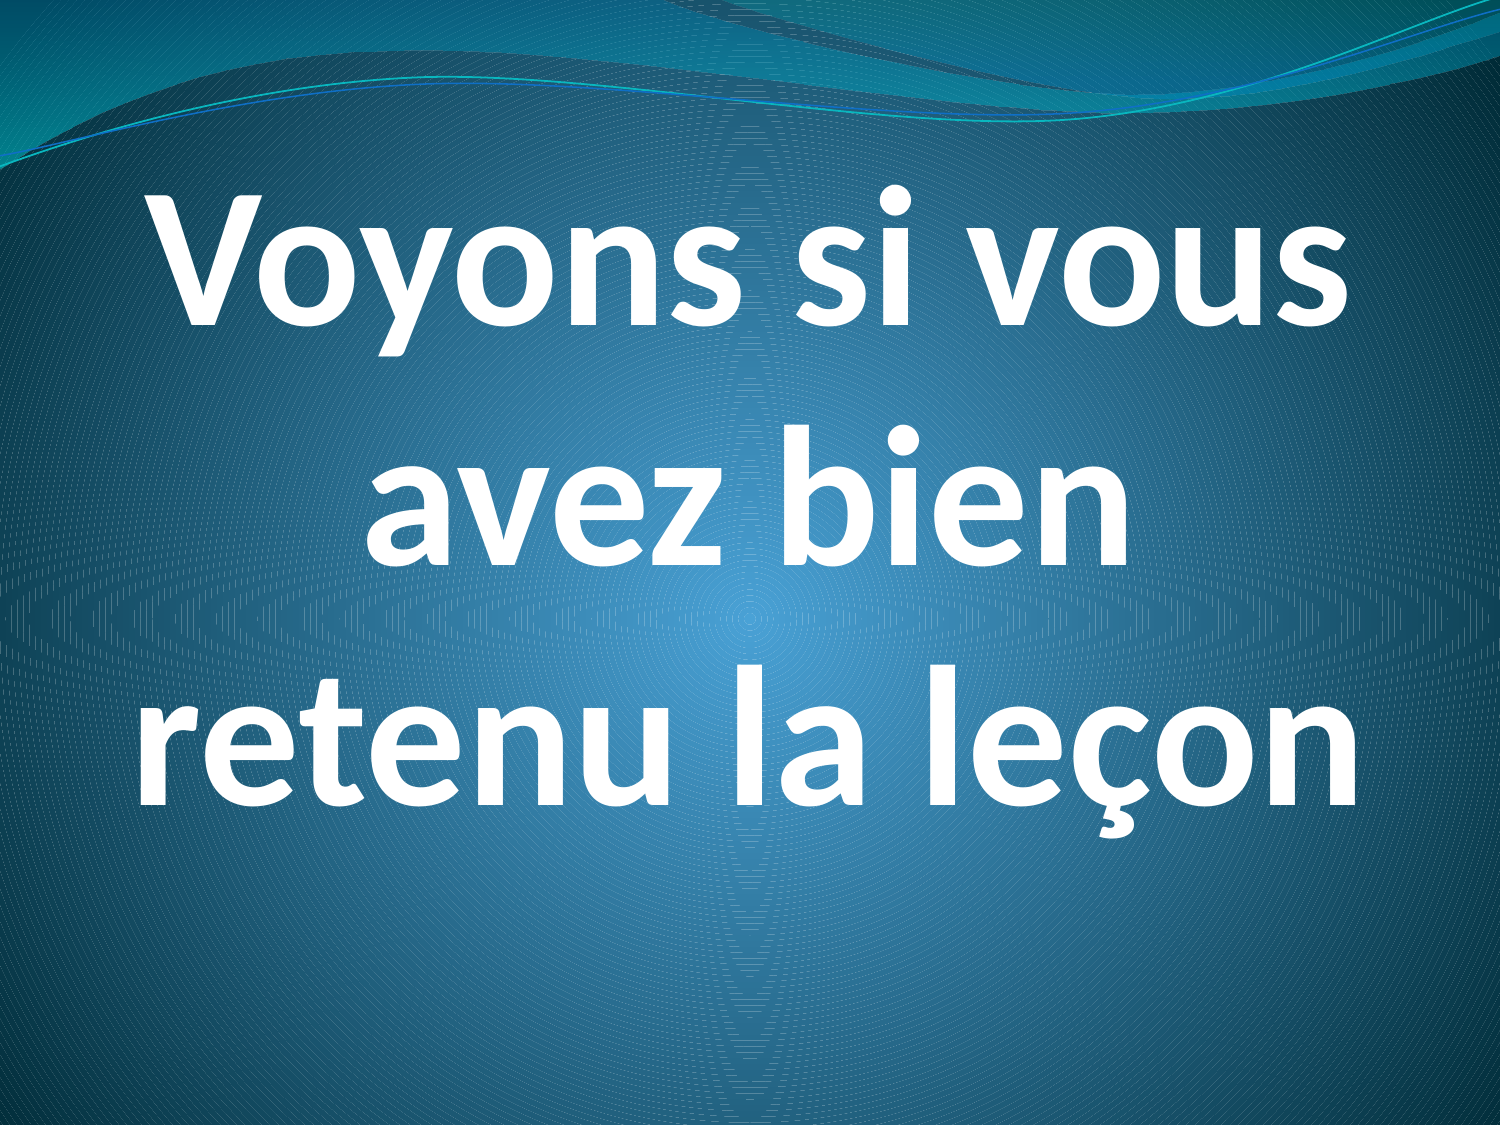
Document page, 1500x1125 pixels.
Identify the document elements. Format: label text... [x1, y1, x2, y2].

title Voyons si vous avez bien retenu la leçon [112, 101, 1388, 846]
